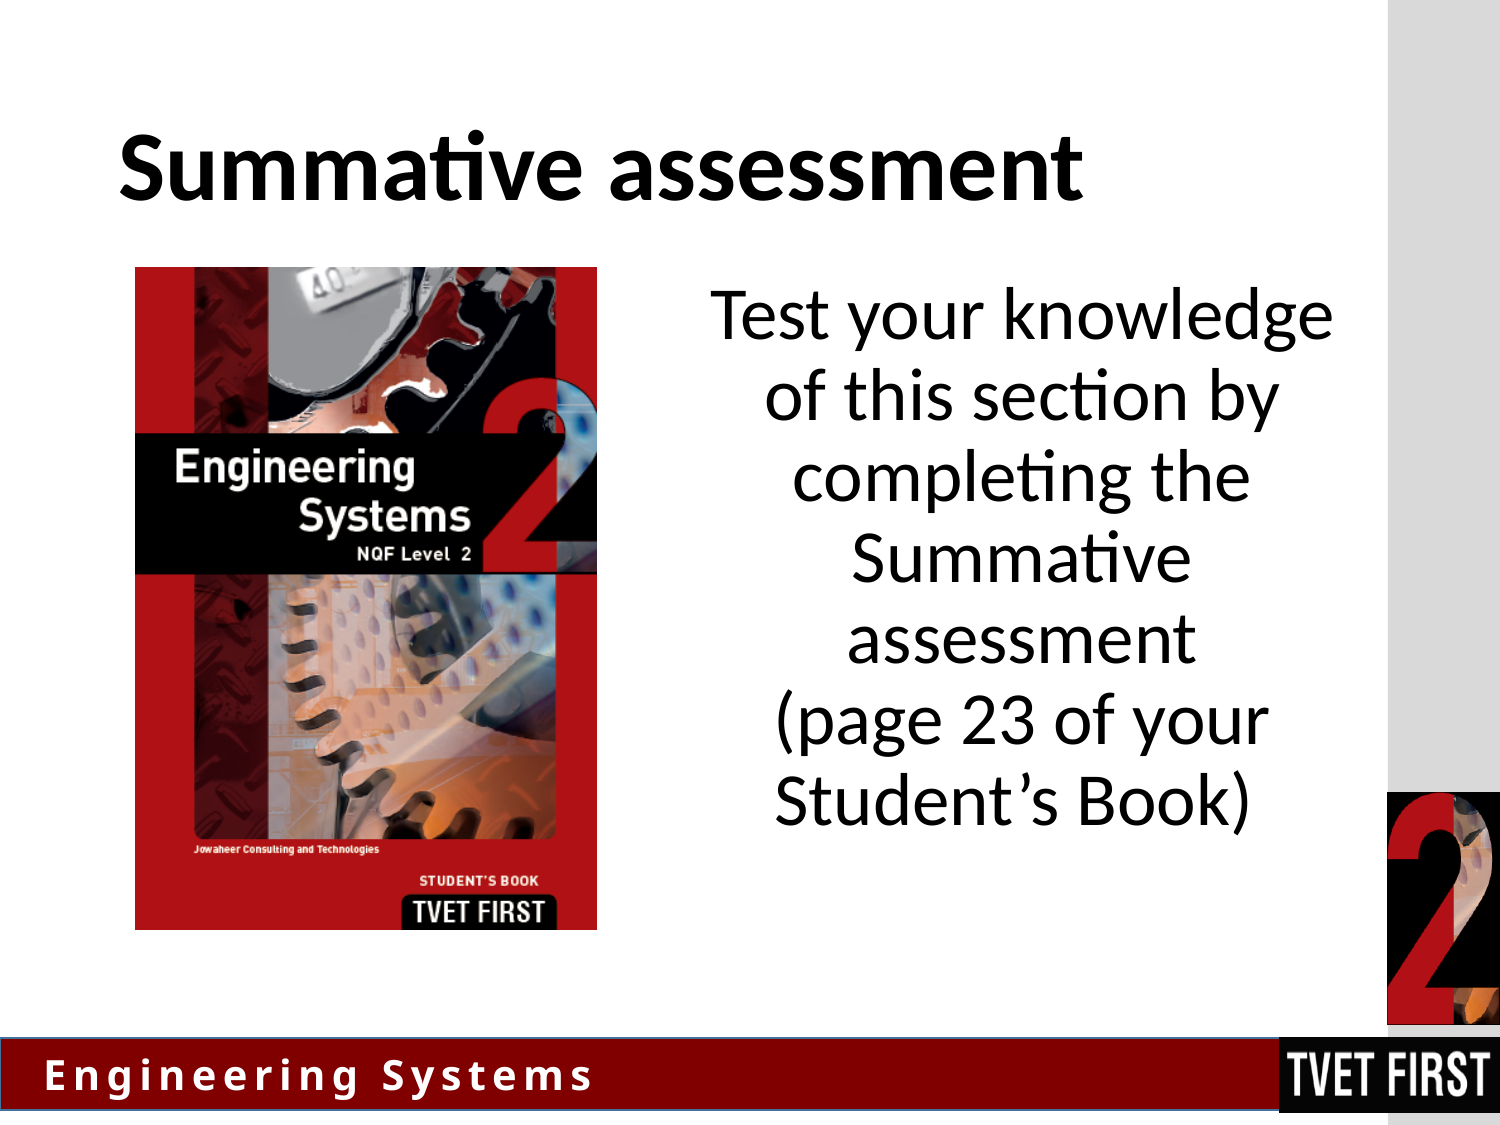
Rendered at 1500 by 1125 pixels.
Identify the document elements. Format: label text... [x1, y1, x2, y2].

picture [1387, 792, 1500, 1025]
title Summative assessment [103, 59, 1370, 278]
list Test your knowledge of this section by completing the Summative assessment (page 23 of your Student’s Book) [679, 267, 1366, 1005]
picture [135, 267, 597, 930]
picture [1279, 1037, 1500, 1113]
